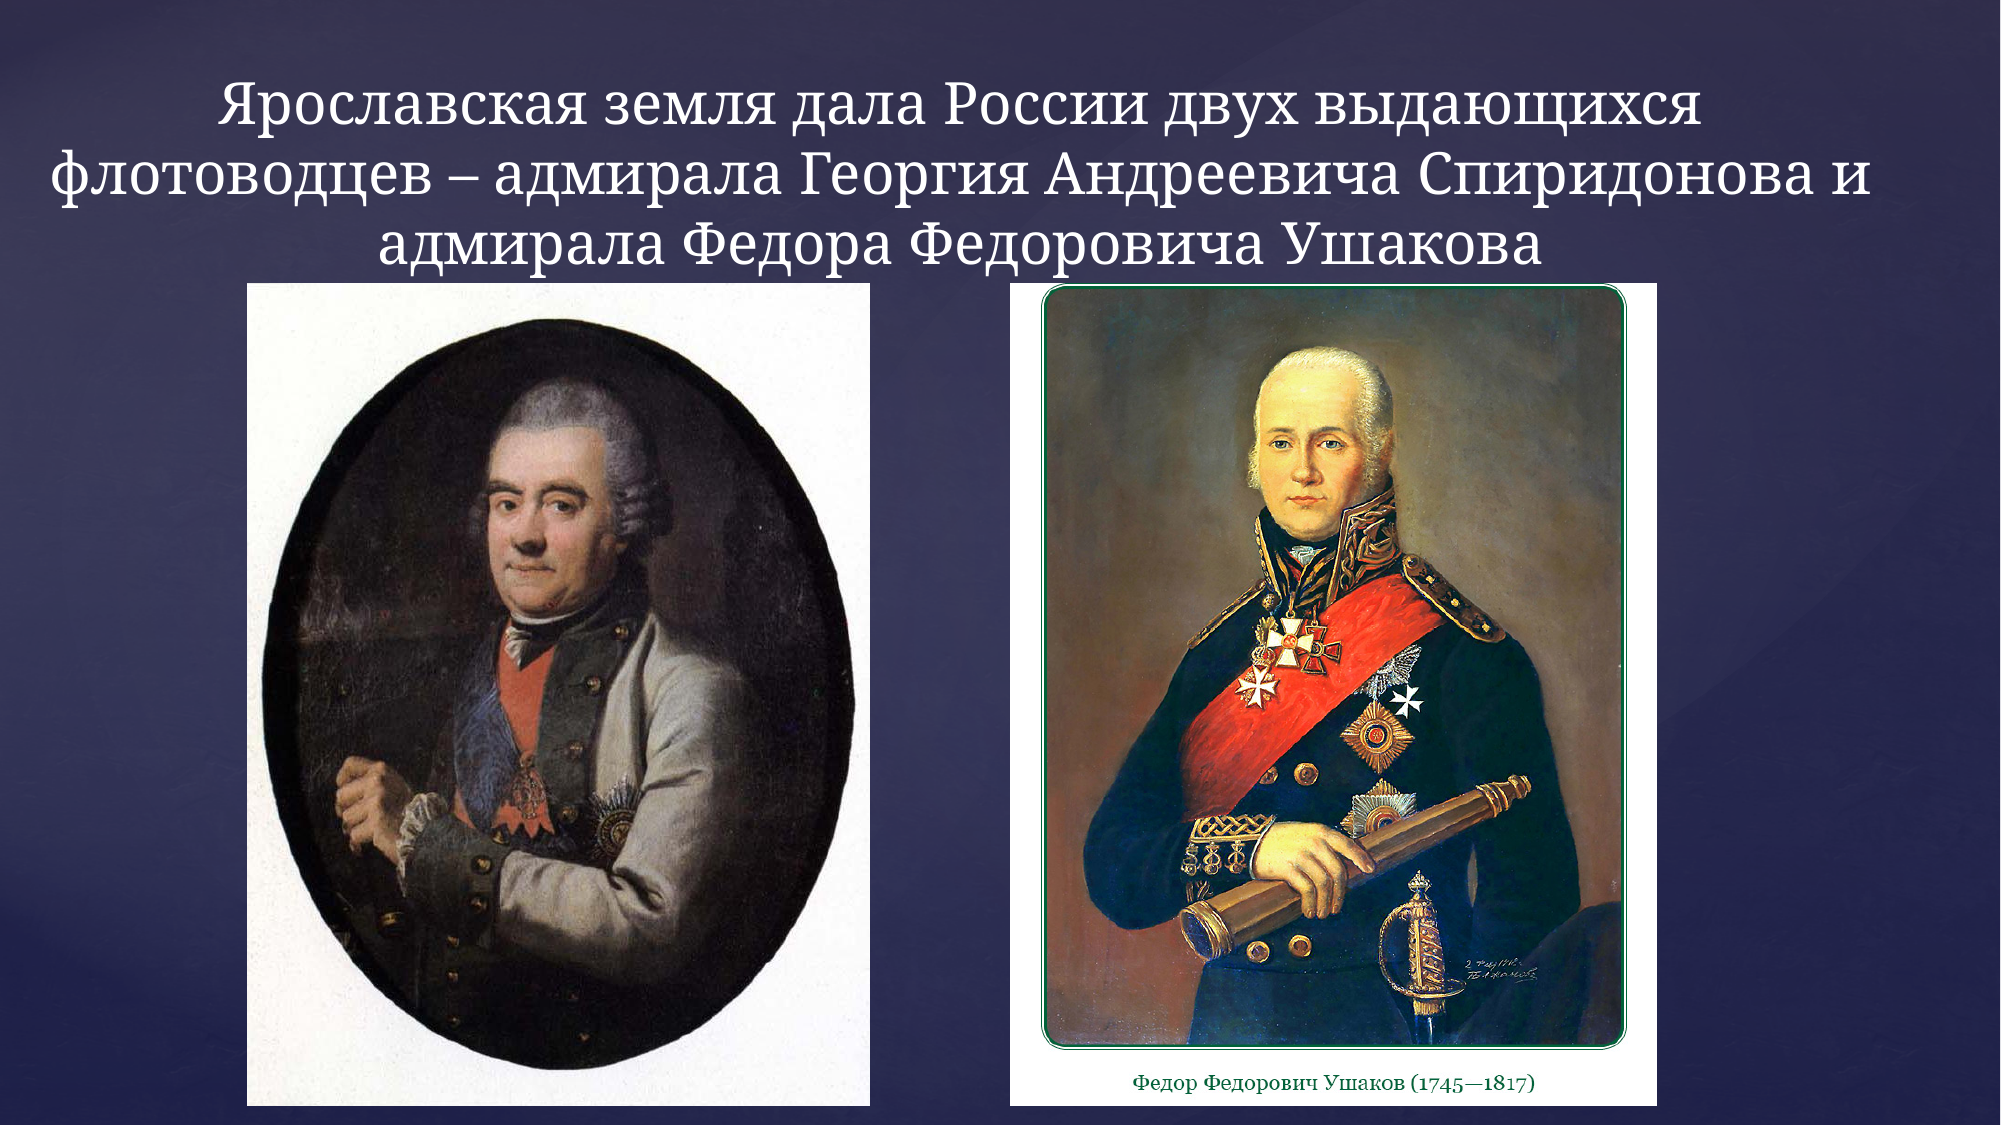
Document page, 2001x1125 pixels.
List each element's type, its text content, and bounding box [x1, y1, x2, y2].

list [247, 282, 871, 1107]
title Ярославская земля дала России двух выдающихся флотоводцев – адмирала Георгия Андреевича Спиридонова и адмирала Федора Федоровича Ушакова [22, 33, 1900, 284]
picture [1009, 282, 1658, 1107]
